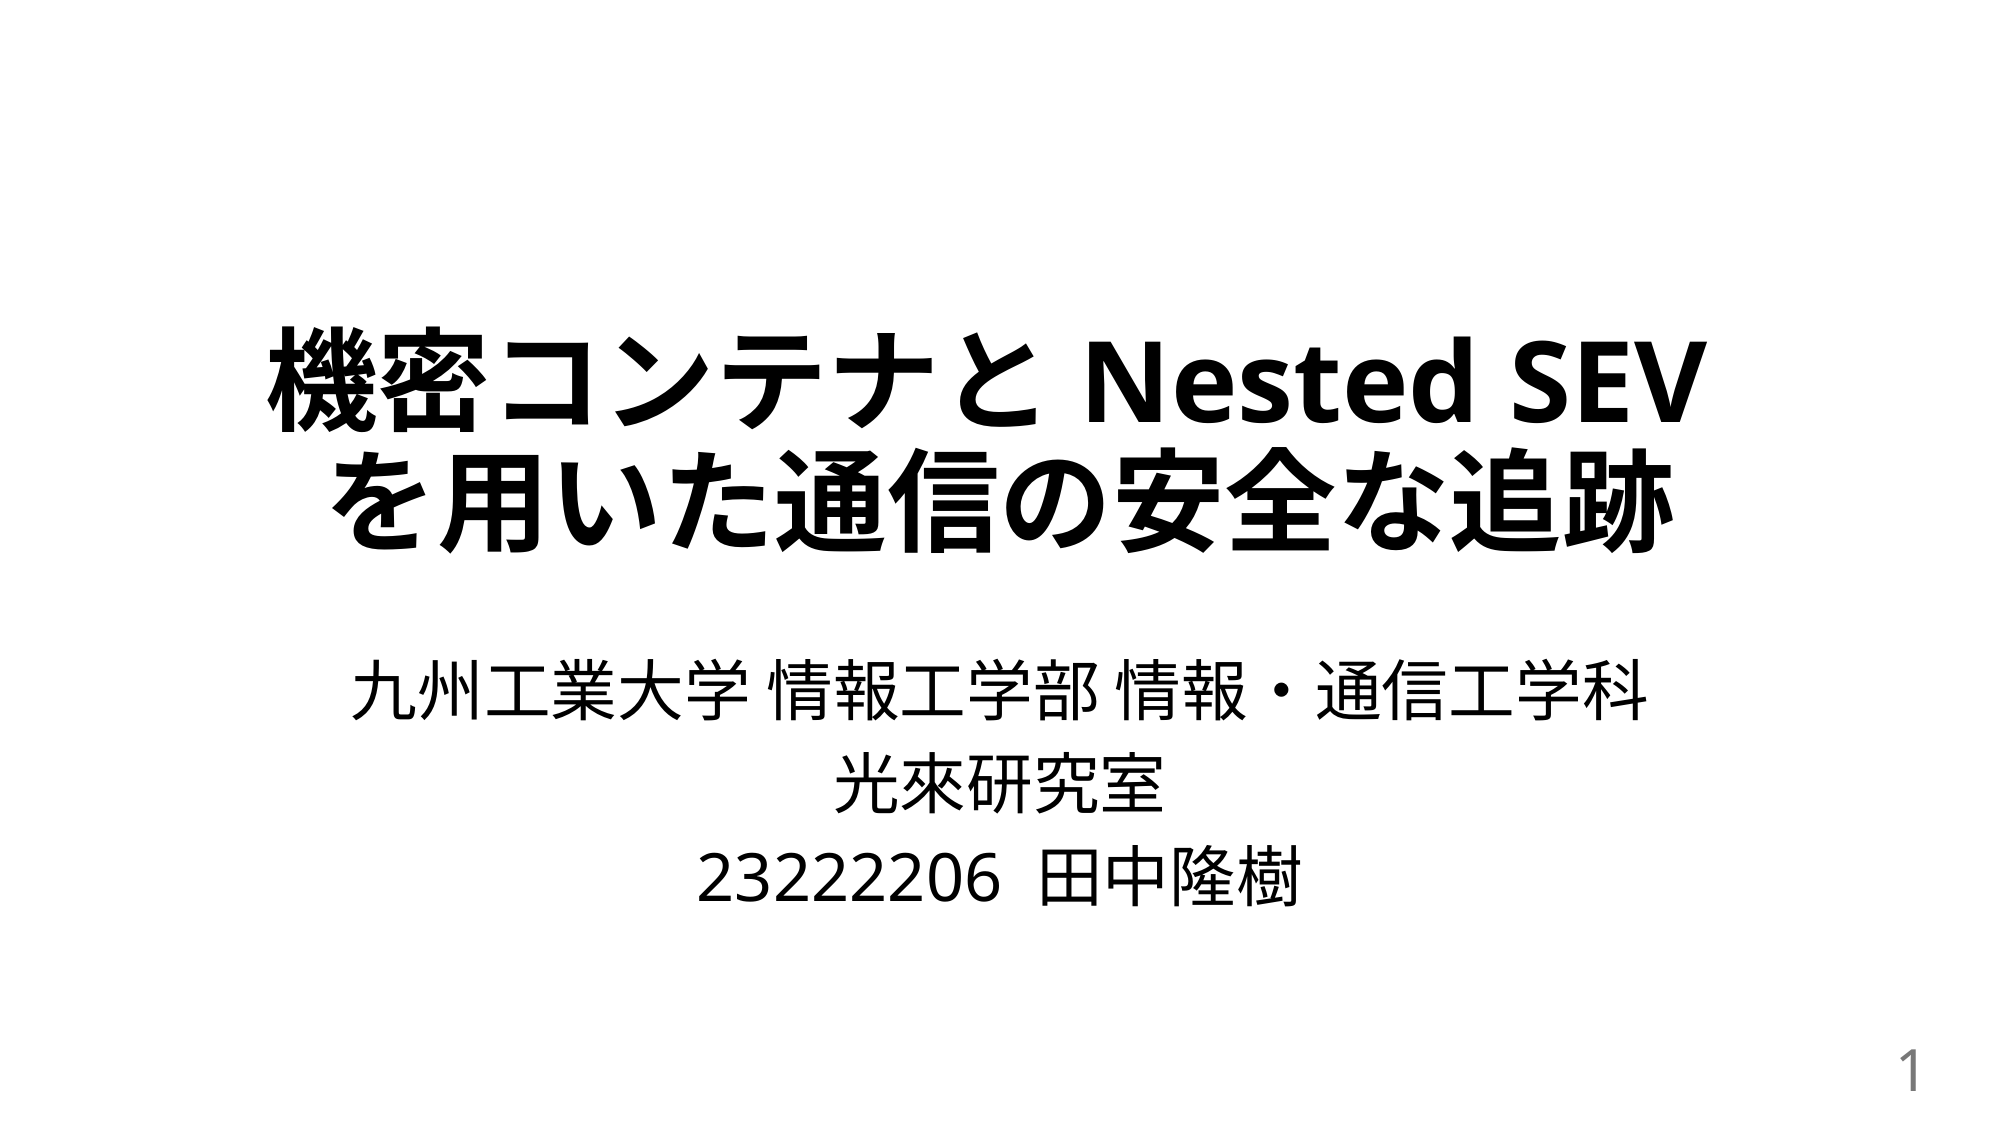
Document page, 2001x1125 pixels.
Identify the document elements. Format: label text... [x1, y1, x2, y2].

subtitle 九州工業大学 情報工学部 情報・通信工学科 光來研究室 23222206 田中隆樹 [249, 590, 1750, 983]
slide_number 1 [1493, 1042, 1944, 1103]
title 機密コンテナとNested SEVを用いた通信の安全な追跡 [249, 184, 1750, 576]
